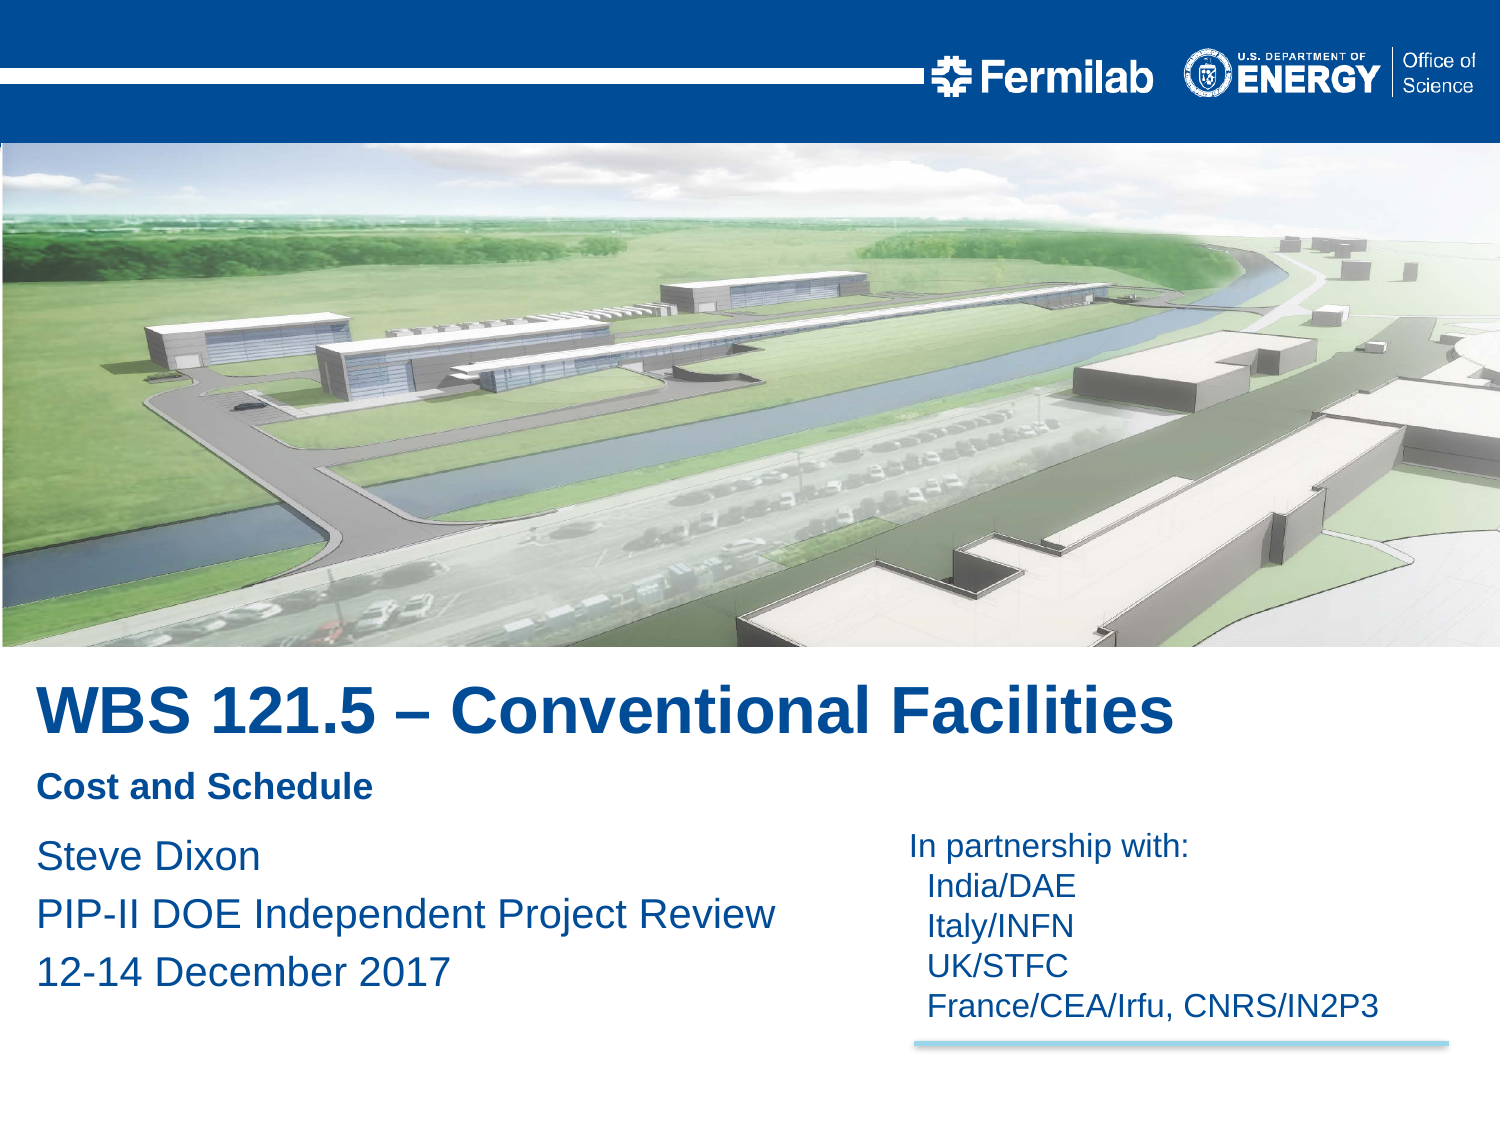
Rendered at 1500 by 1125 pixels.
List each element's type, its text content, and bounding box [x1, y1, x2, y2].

list Steve Dixon PIP-II DOE Independent Project Review 12-14 December 2017 [36, 821, 847, 1072]
picture [1, 143, 1500, 647]
list WBS 121.5 – Conventional Facilities Cost and Schedule [36, 656, 1458, 821]
